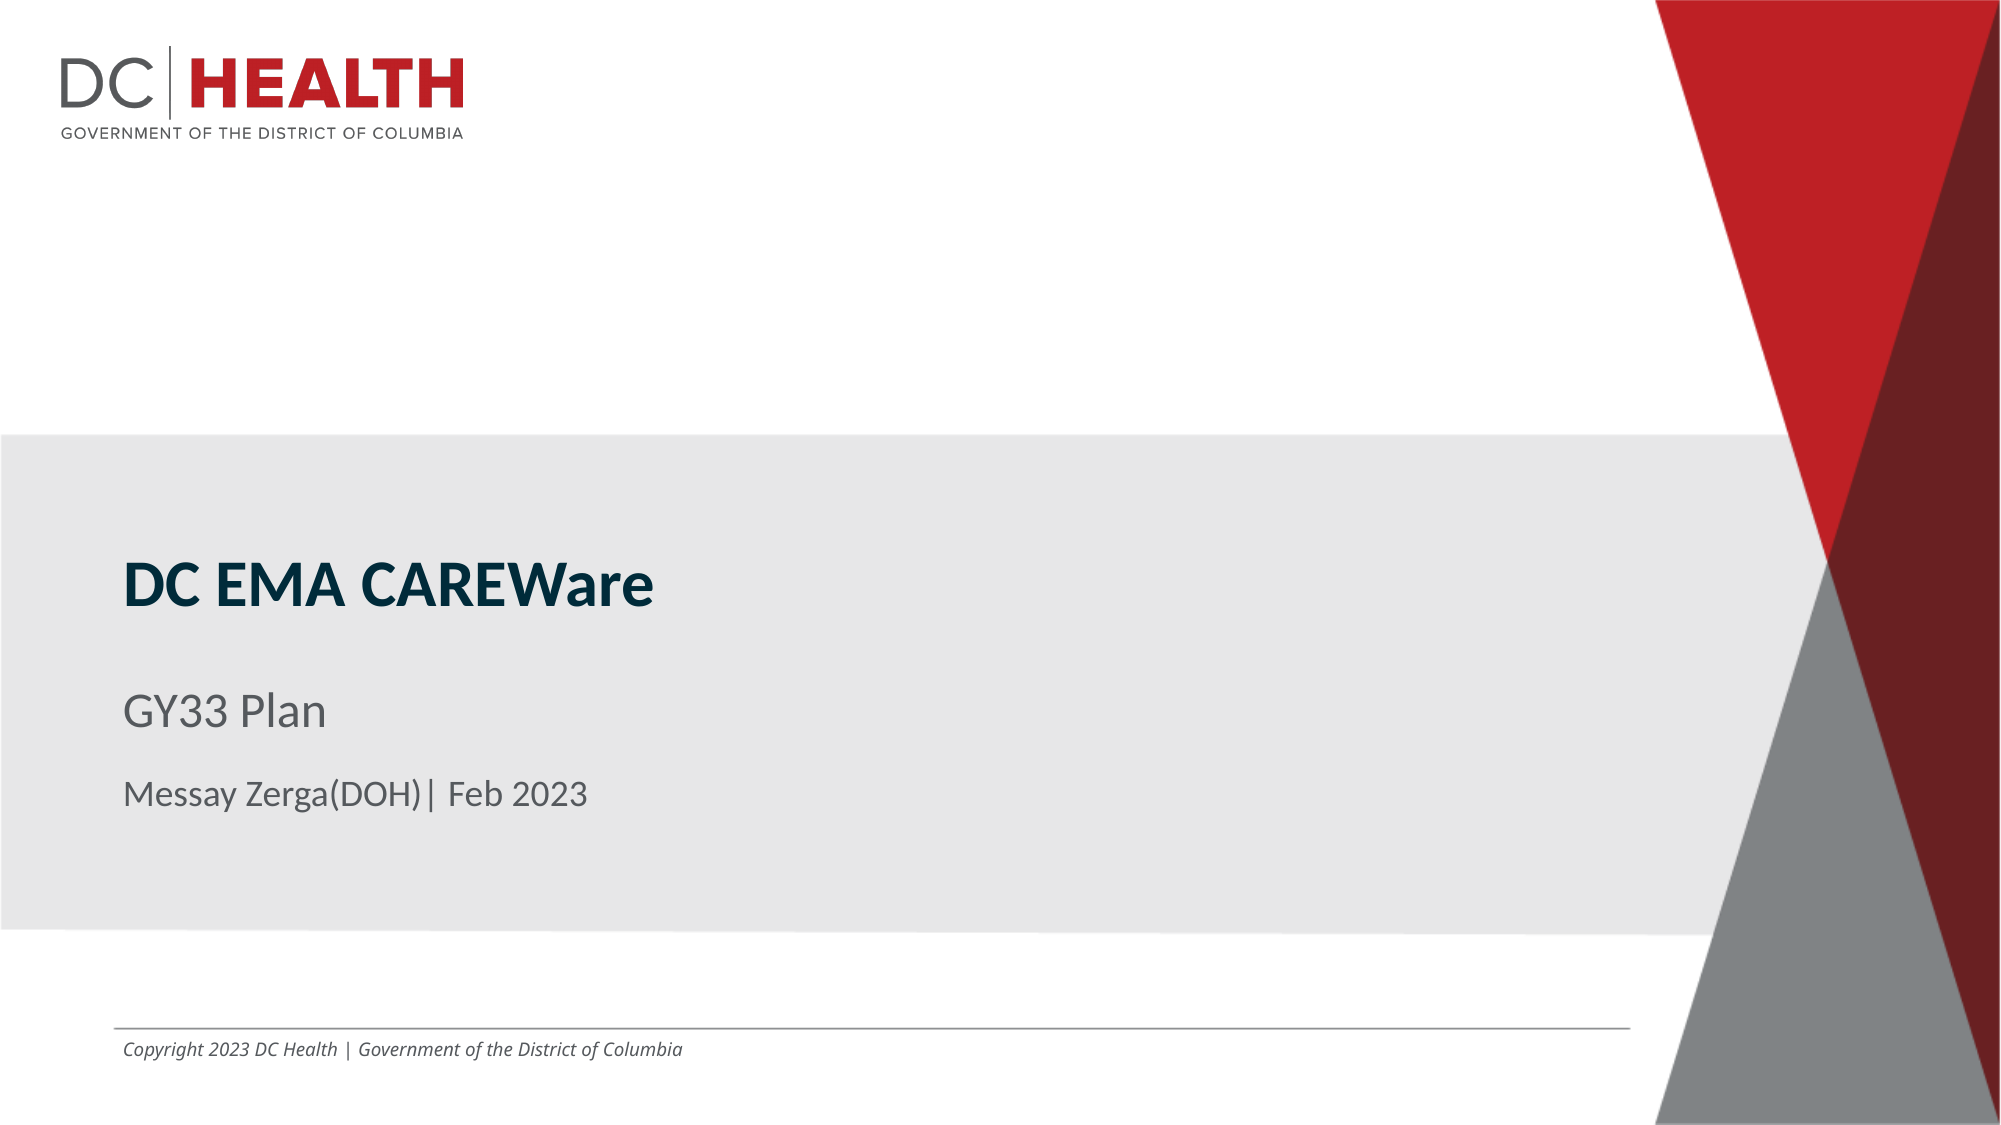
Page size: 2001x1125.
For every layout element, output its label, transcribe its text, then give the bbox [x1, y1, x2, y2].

list GY33 Plan [108, 677, 1564, 733]
picture [0, 0, 2001, 1125]
list DC EMA CAREWare [108, 541, 1564, 634]
footer Copyright 2023 DC Health | Government of the District of Columbia [108, 1030, 1135, 1086]
list Messay Zerga(DOH)| Feb 2023 [108, 766, 1564, 822]
